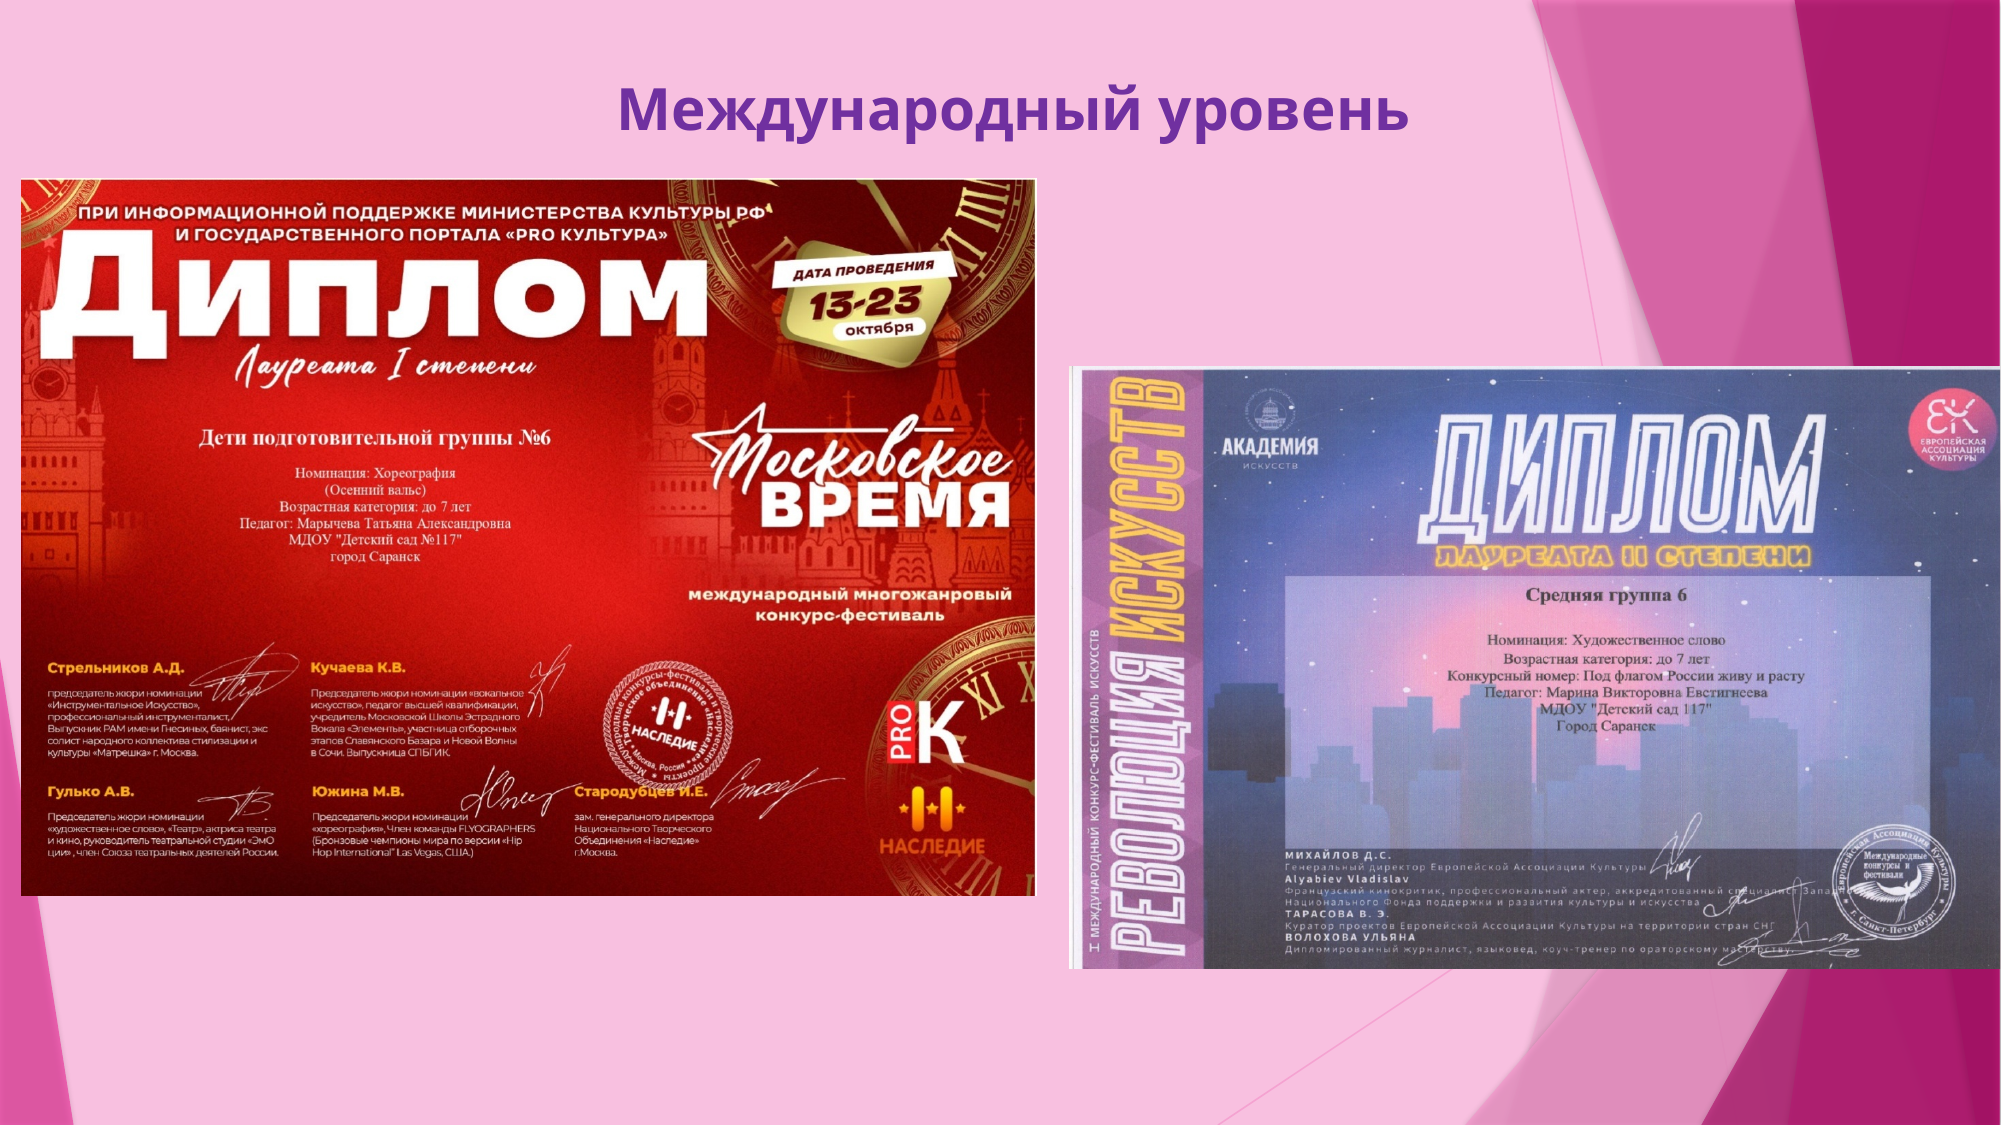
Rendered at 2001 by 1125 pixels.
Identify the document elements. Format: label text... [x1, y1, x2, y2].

picture [20, 177, 1037, 896]
title Международный уровень [601, 64, 1522, 198]
picture [1070, 201, 2001, 1125]
